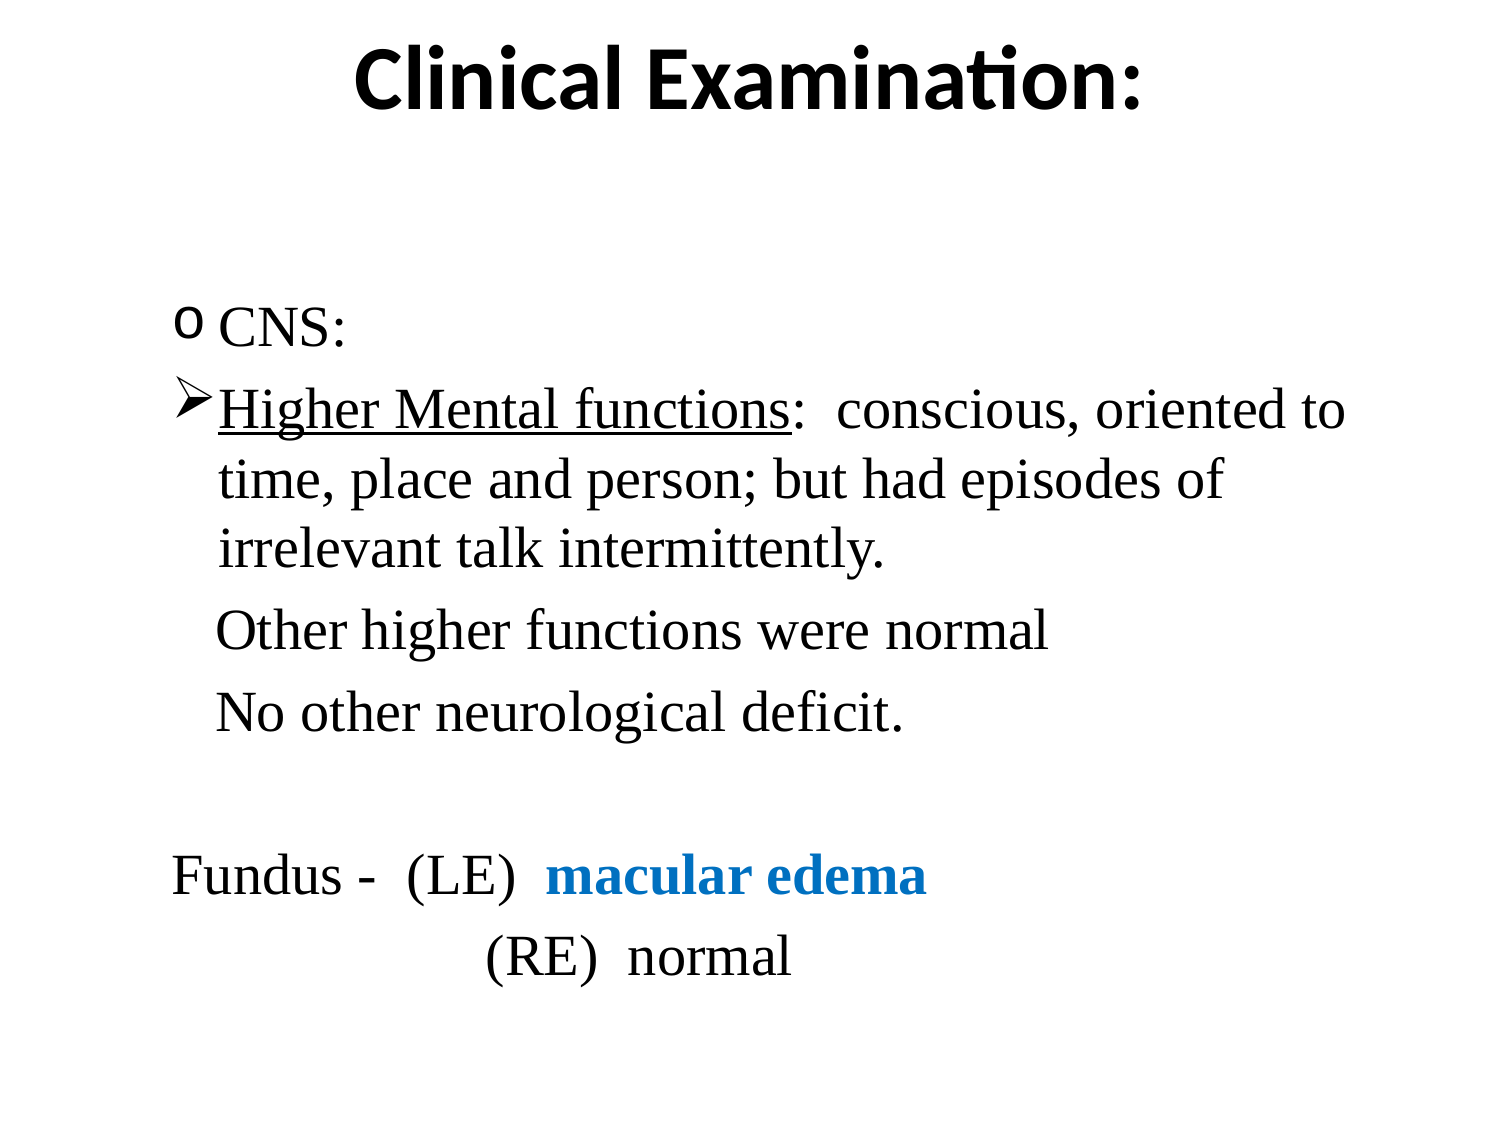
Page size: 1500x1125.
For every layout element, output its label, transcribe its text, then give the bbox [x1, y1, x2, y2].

title Clinical Examination: [103, 5, 1397, 141]
list CNS: Higher Mental functions: conscious, oriented to time, place and person; but had episodes of irrelevant talk intermittently. Other higher functions were normal No other neurological deficit. Fundus - (LE) macular edema (RE) normal [81, 280, 1423, 1079]
